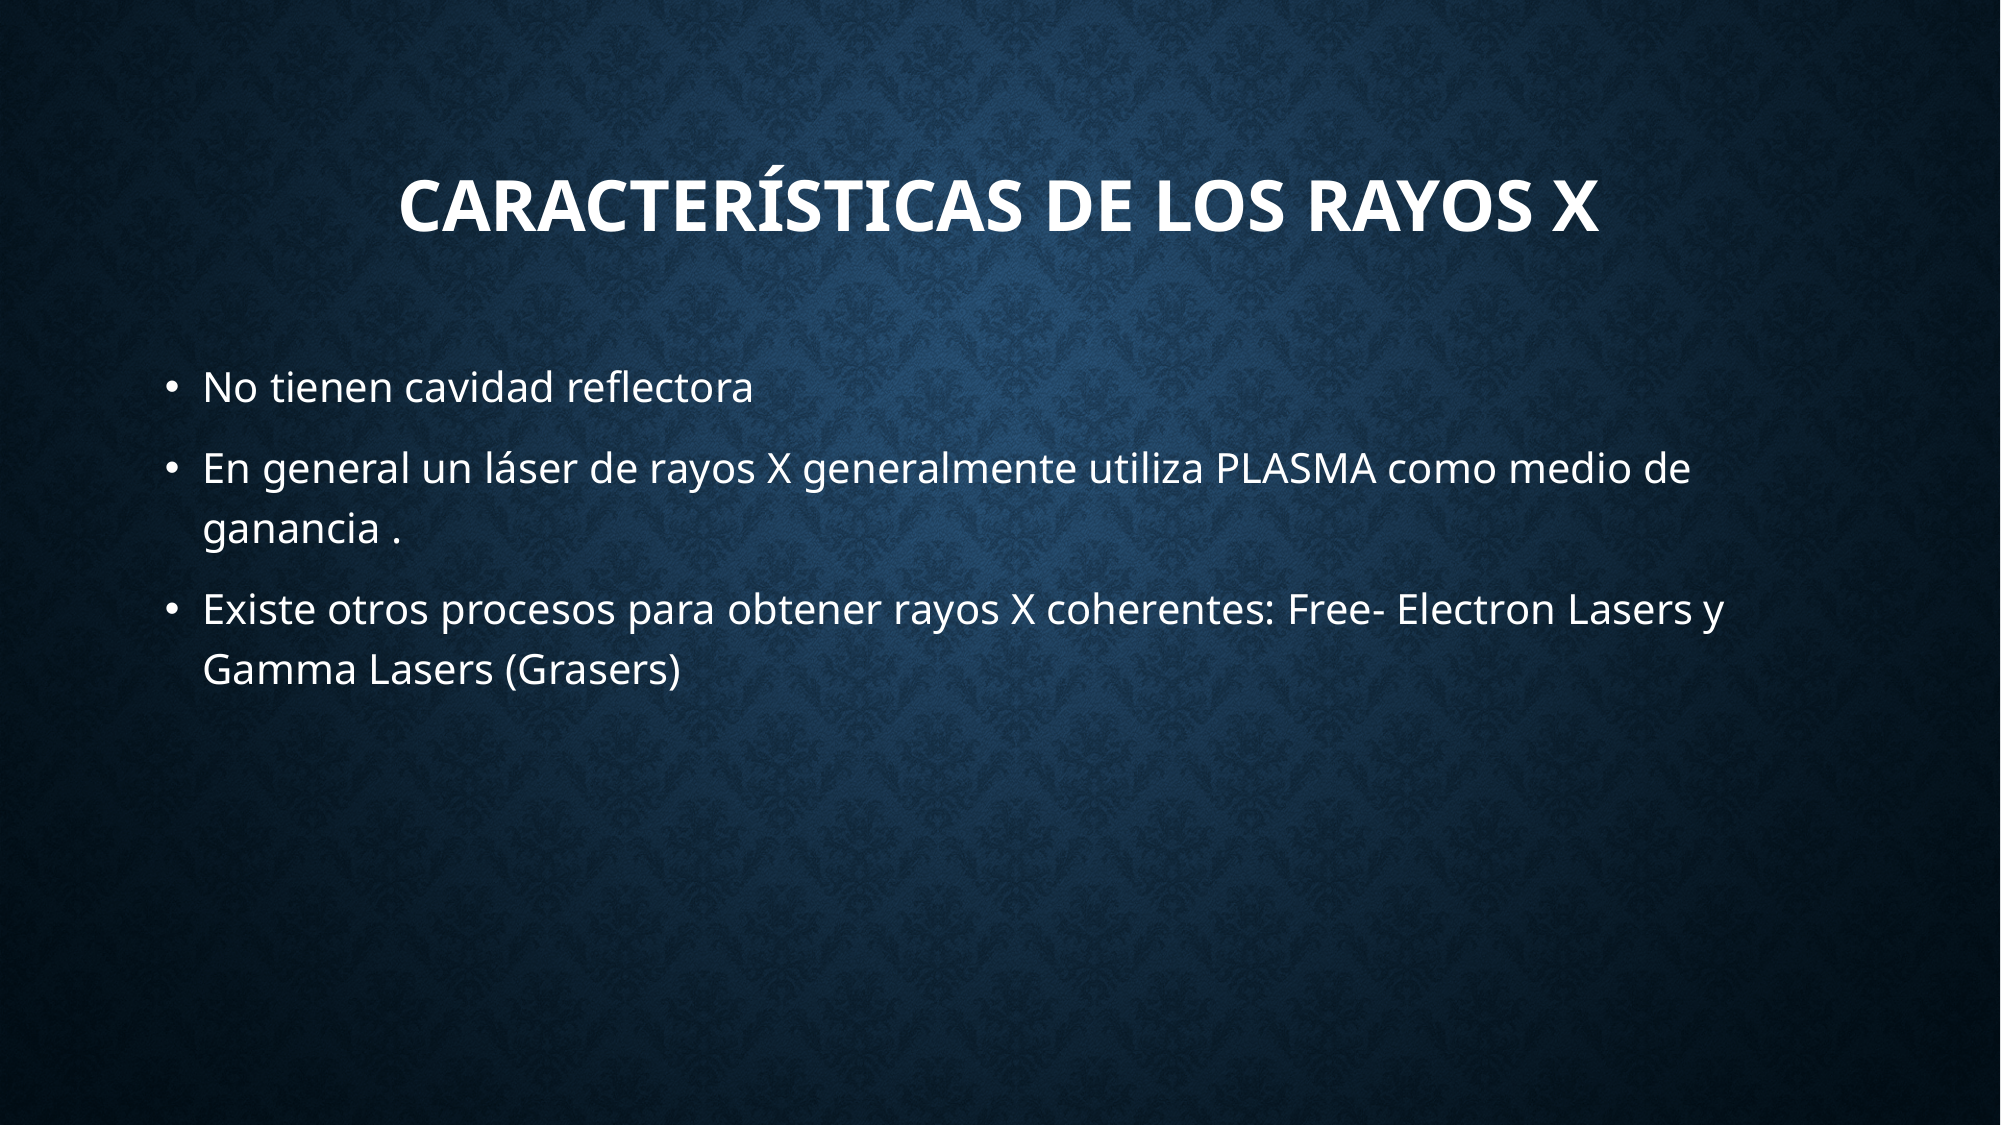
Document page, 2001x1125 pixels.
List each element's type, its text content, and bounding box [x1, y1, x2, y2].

title Características de los rayos X [149, 99, 1849, 318]
list No tienen cavidad reflectora En general un láser de rayos X generalmente utiliza PLASMA como medio de ganancia . Existe otros procesos para obtener rayos X coherentes: Free- Electron Lasers y Gamma Lasers (Grasers) [149, 343, 1849, 950]
